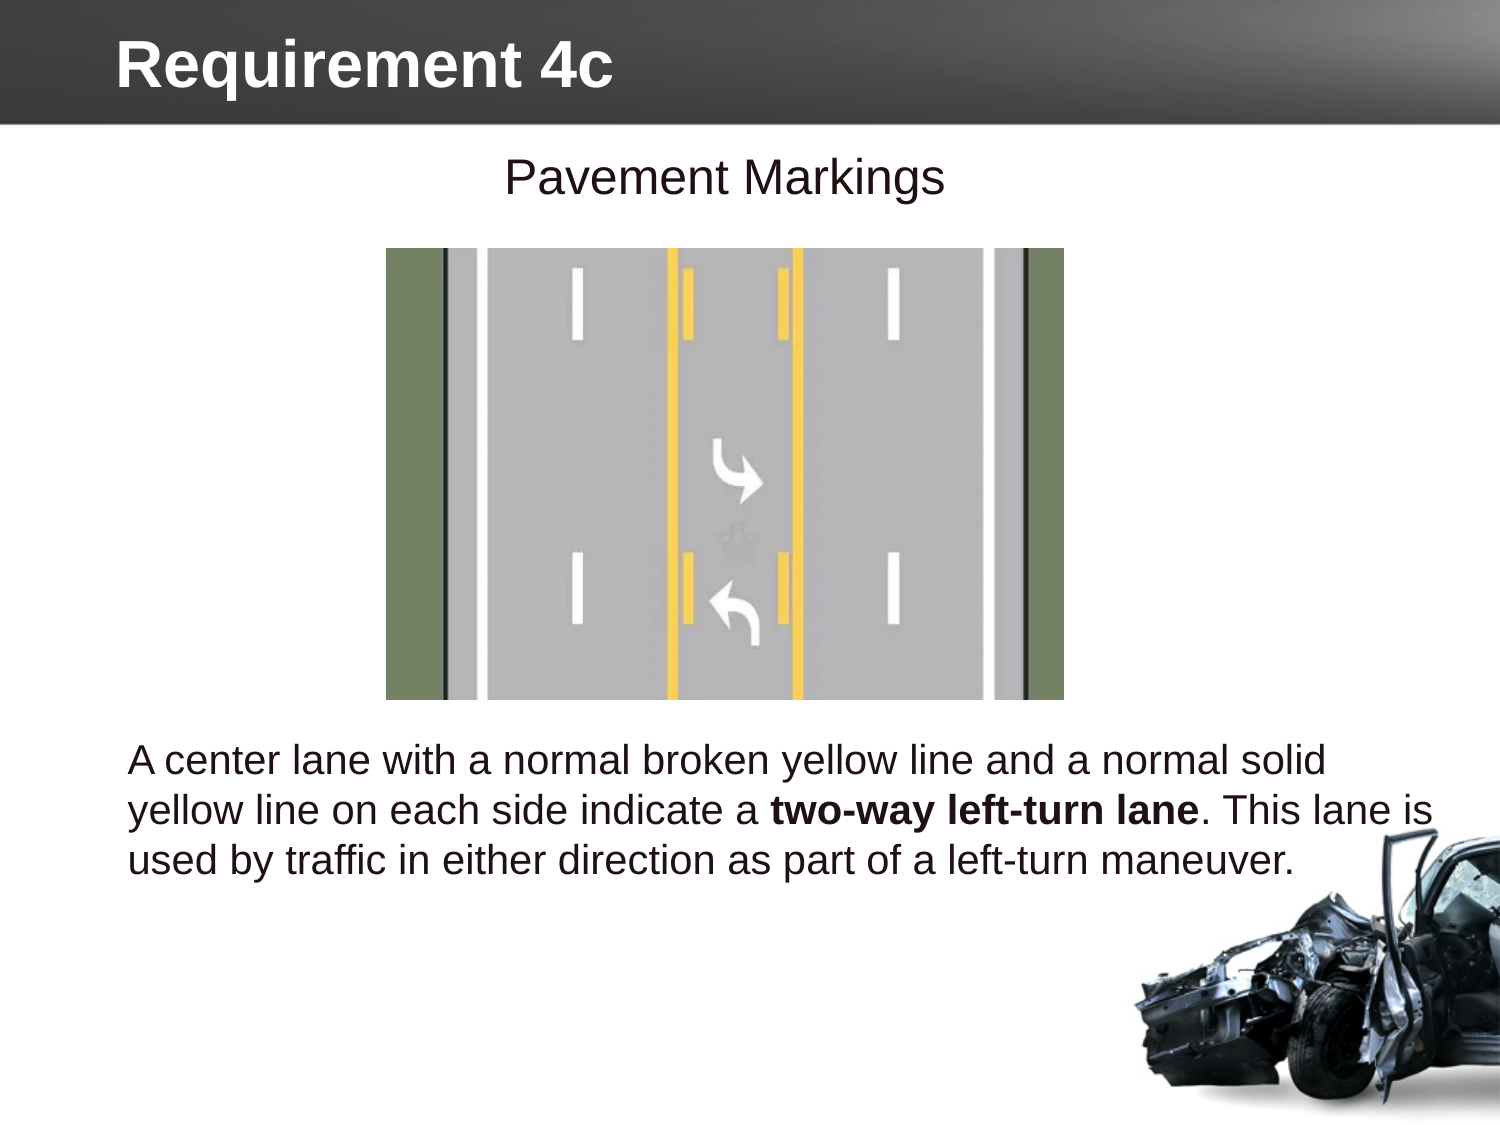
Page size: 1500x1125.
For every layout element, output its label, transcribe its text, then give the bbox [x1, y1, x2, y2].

list A center lane with a normal broken yellow line and a normal solid yellow line on each side indicate a two-way left-turn lane. This lane is used by traffic in either direction as part of a left-turn maneuver. [112, 725, 1449, 1078]
text_box Pavement Markings [337, 137, 1113, 213]
picture [0, 0, 1500, 1125]
title Requirement 4c [100, 19, 1093, 103]
